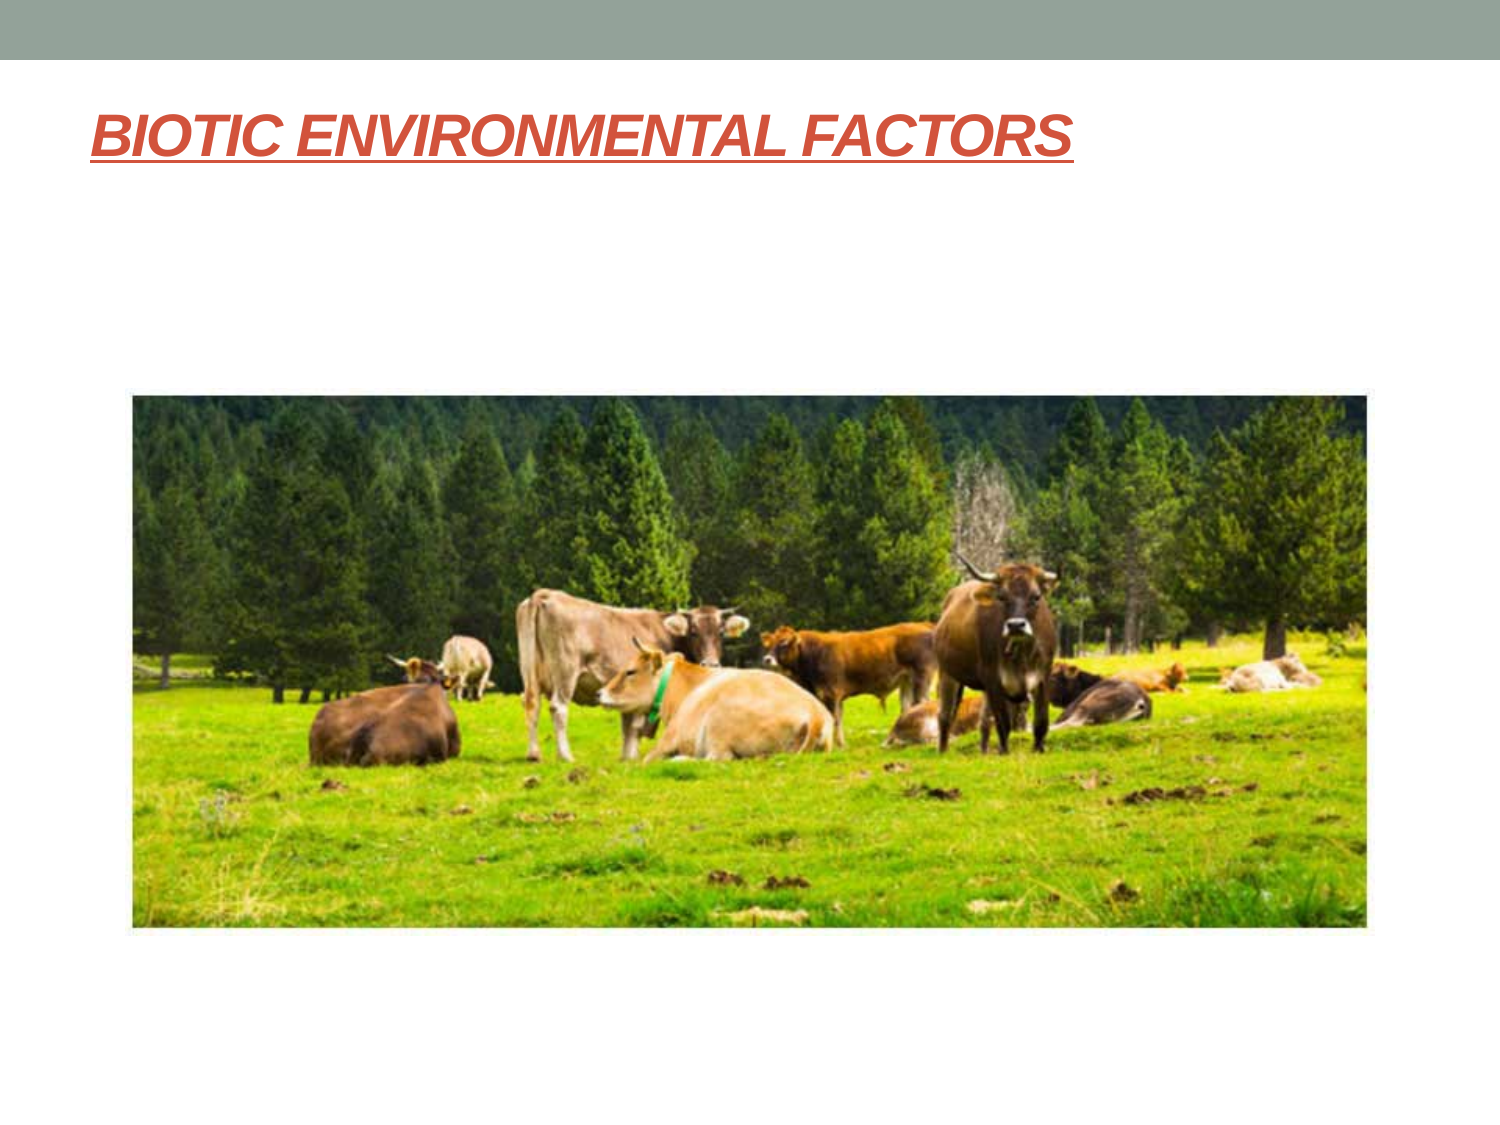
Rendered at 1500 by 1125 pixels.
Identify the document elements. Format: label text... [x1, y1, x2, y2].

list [124, 388, 1376, 937]
title BIOTIC ENVIRONMENTAL FACTORS [75, 87, 1425, 250]
